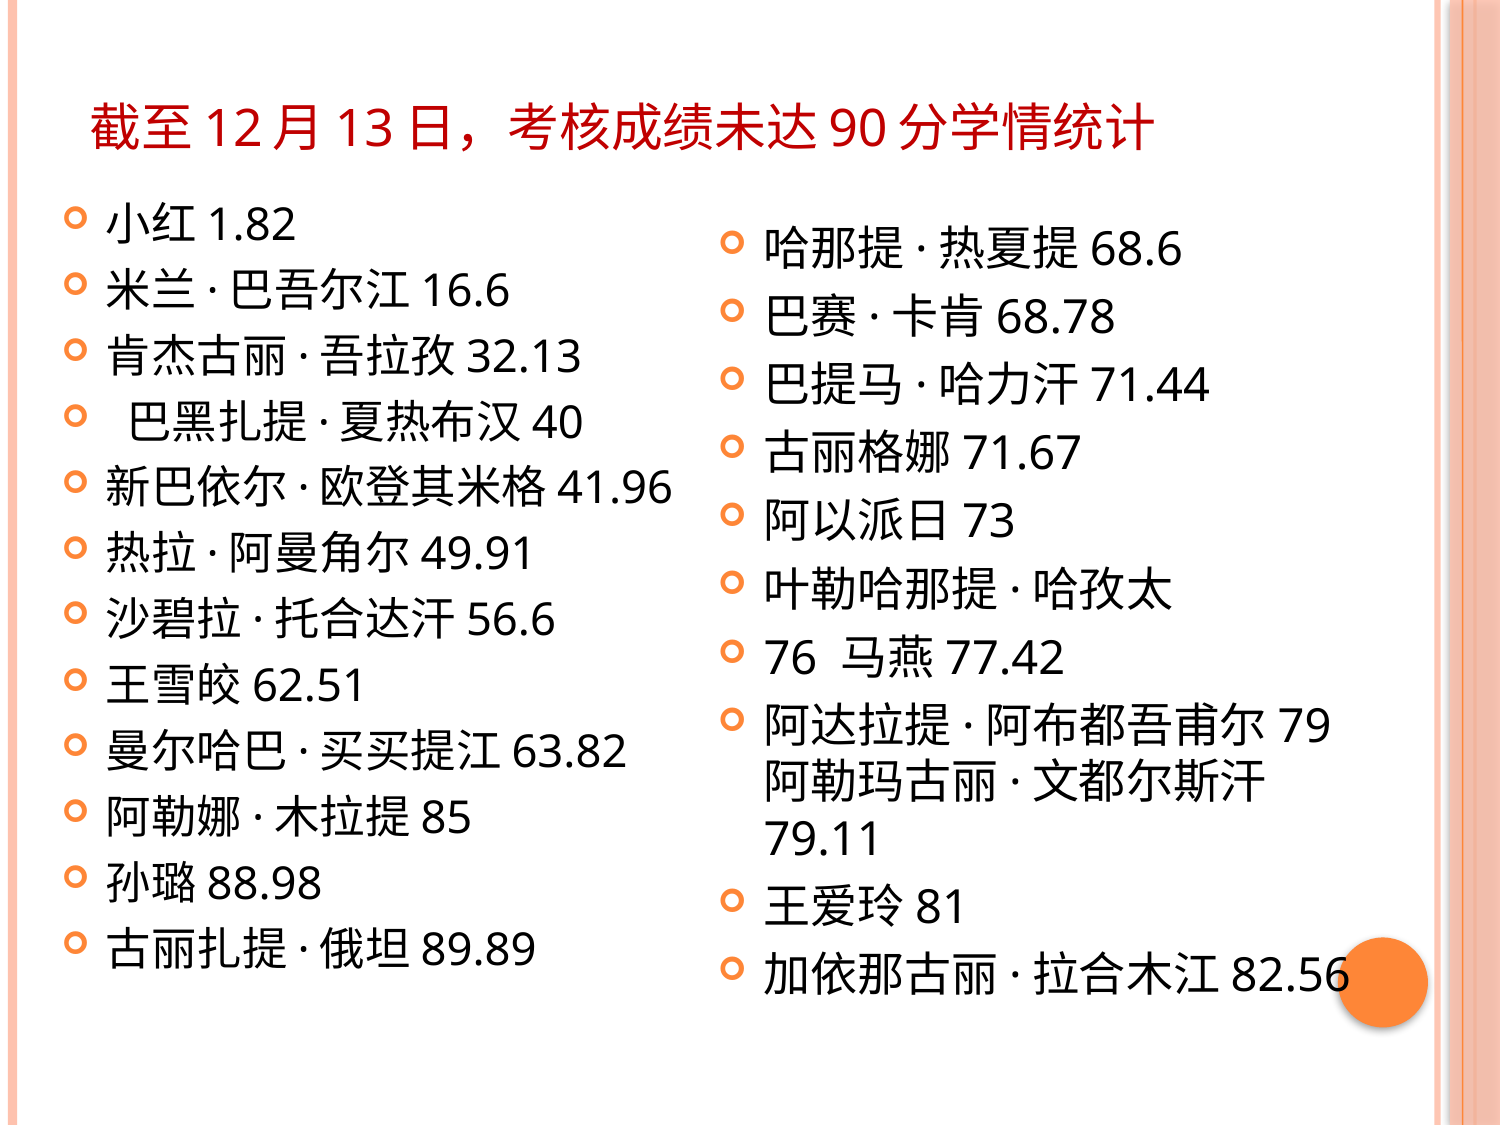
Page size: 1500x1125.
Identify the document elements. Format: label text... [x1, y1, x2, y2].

title 截至12月13日，考核成绩未达90分学情统计 [75, 45, 1300, 164]
list 小红1.82 米兰·巴吾尔江16.6 肯杰古丽·吾拉孜32.13 巴黑扎提·夏热布汉40 新巴依尔·欧登其米格41.96 热拉·阿曼角尔49.91 沙碧拉·托合达汗56.6 王雪皎62.51 曼尔哈巴·买买提江63.82 阿勒娜·木拉提85 孙璐88.98 古丽扎提·俄坦89.89 [46, 187, 692, 1020]
list 哈那提·热夏提68.6 巴赛·卡肯68.78 巴提马·哈力汗71.44 古丽格娜71.67 阿以派日73 叶勒哈那提·哈孜太 76 马燕77.42 阿达拉提·阿布都吾甫尔79 阿勒玛古丽·文都尔斯汗79.11 王爱玲81 加依那古丽·拉合木江82.56 [703, 210, 1395, 1020]
